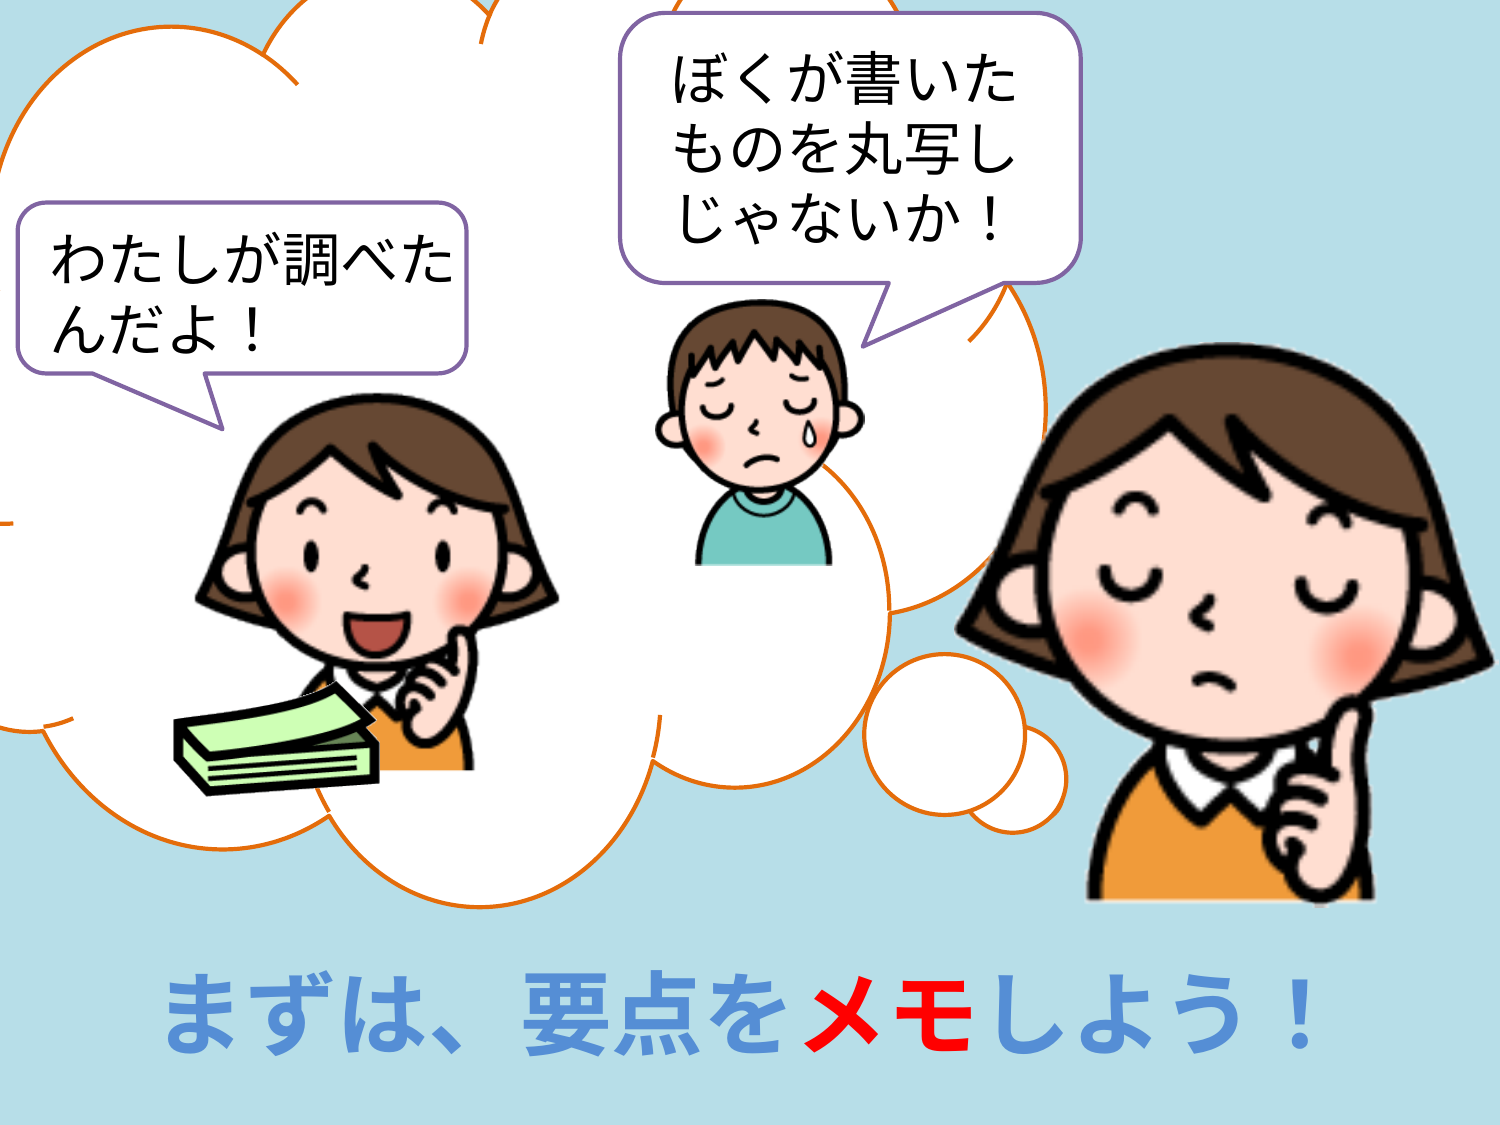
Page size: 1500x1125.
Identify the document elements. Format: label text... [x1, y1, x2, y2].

text_box [15, 200, 465, 413]
picture [173, 386, 570, 798]
text_box まずは、要点をメモしよう！ [74, 918, 1425, 1106]
text_box ぼくが書いたものを丸写しじゃないか！ [655, 34, 1081, 260]
text_box [0, 0, 1038, 910]
picture [954, 341, 1499, 909]
text_box [617, 10, 1078, 347]
text_box わたしが調べたんだよ！ [34, 216, 479, 371]
picture [655, 298, 865, 566]
